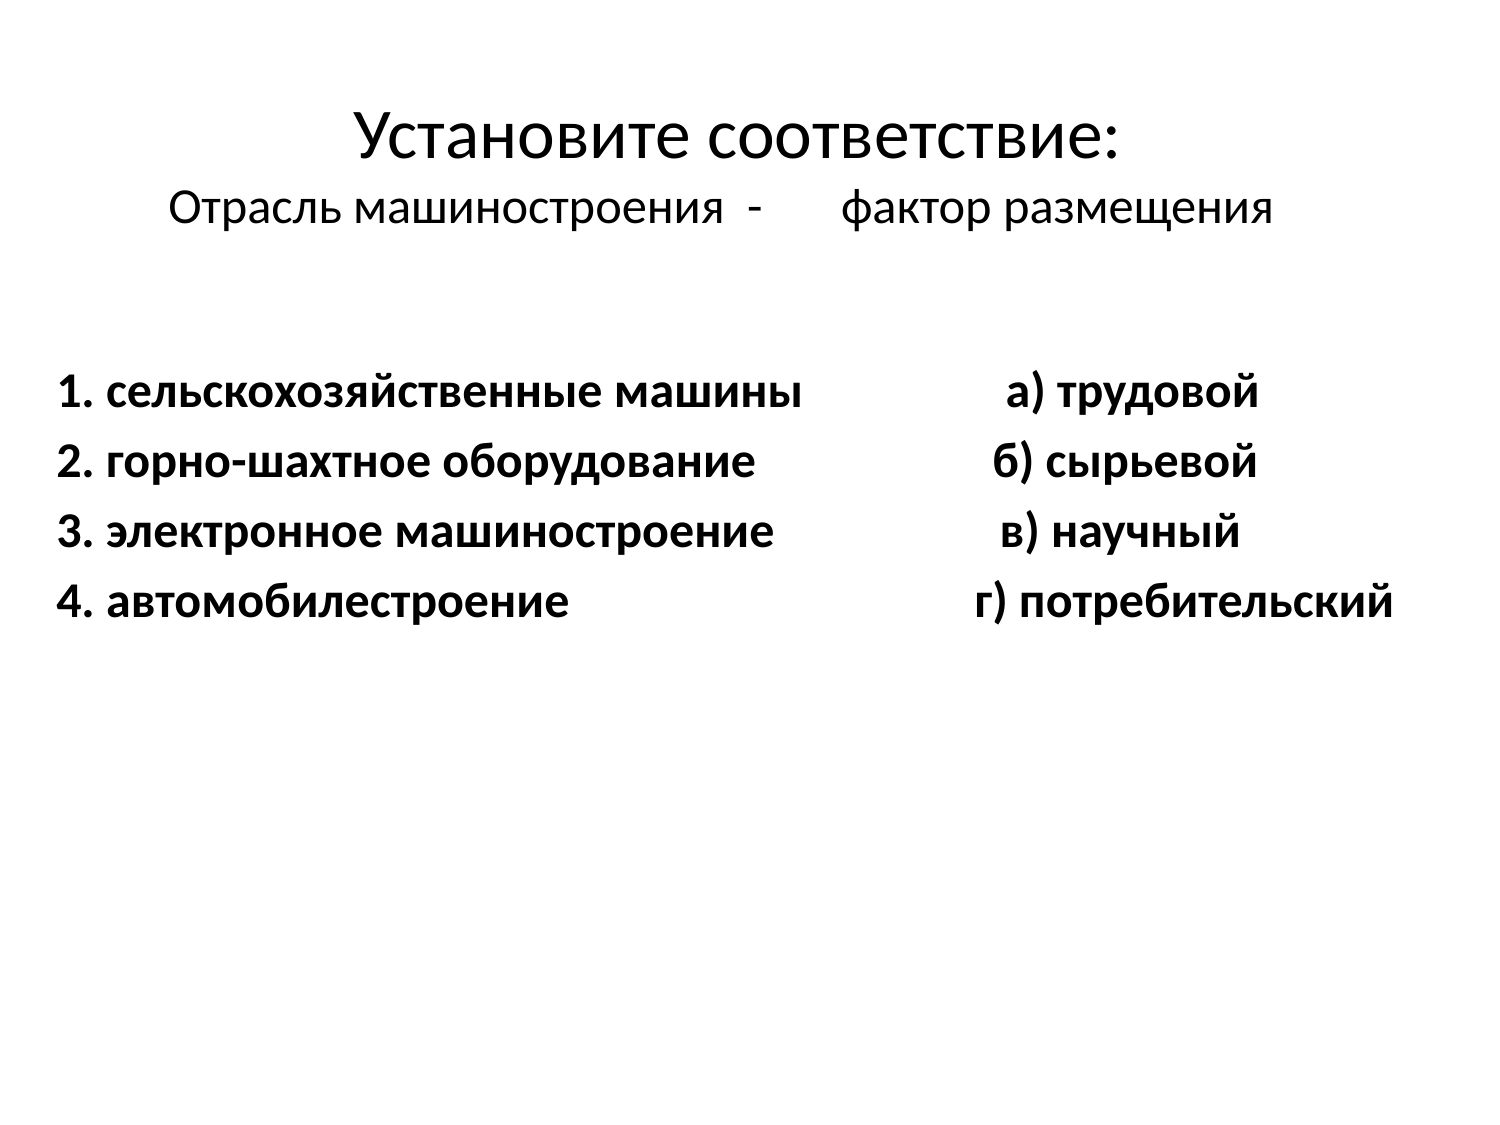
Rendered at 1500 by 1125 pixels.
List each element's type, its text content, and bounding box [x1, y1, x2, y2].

list 1. сельскохозяйственные машины а) трудовой 2. горно-шахтное оборудование б) сырьевой 3. электронное машиностроение в) научный 4. автомобилестроение г) потребительский [41, 349, 1471, 1005]
title Установите соответствие: Отрасль машиностроения - фактор размещения [17, 78, 1459, 303]
